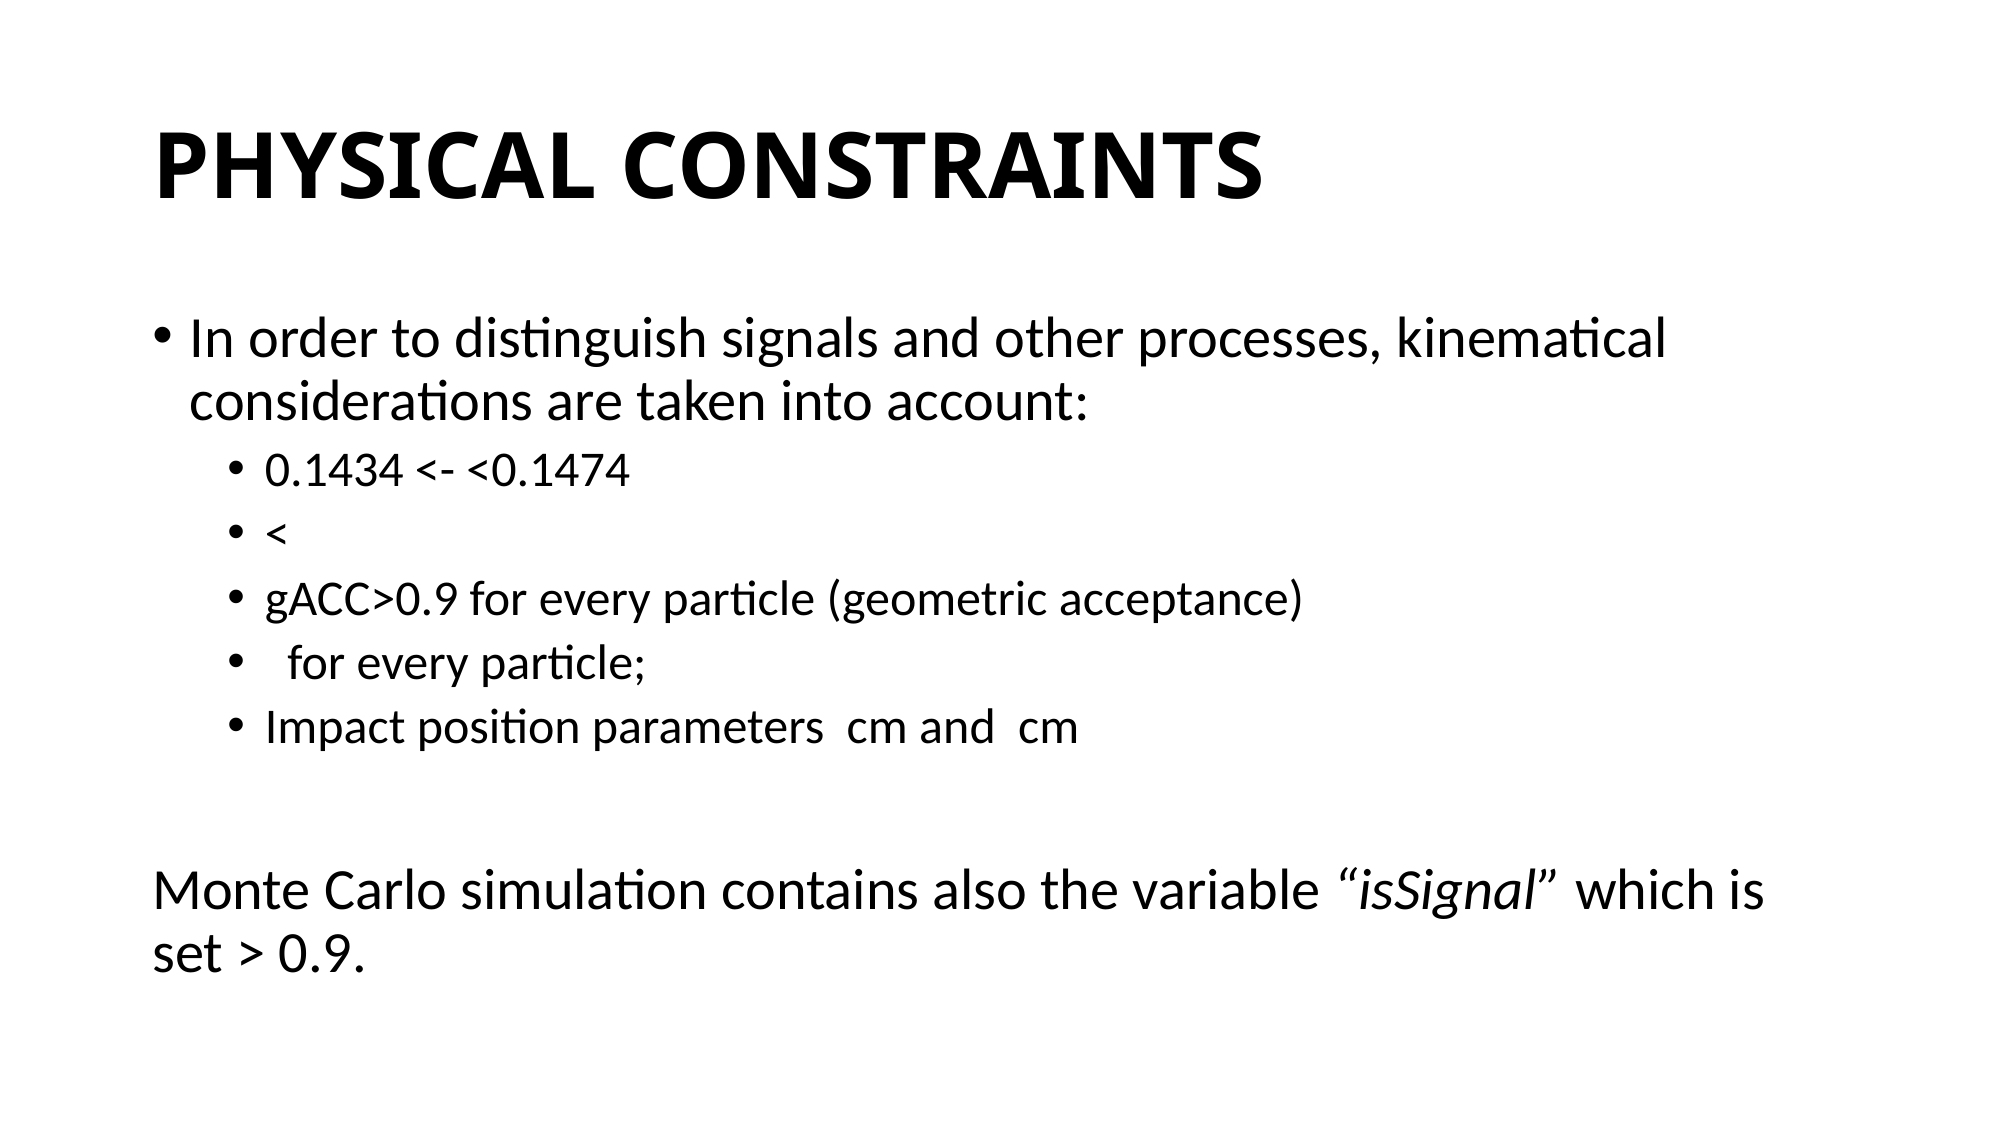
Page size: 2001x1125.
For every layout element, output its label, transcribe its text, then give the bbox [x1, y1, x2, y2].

title PHYSICAL CONSTRAINTS [137, 59, 1863, 278]
